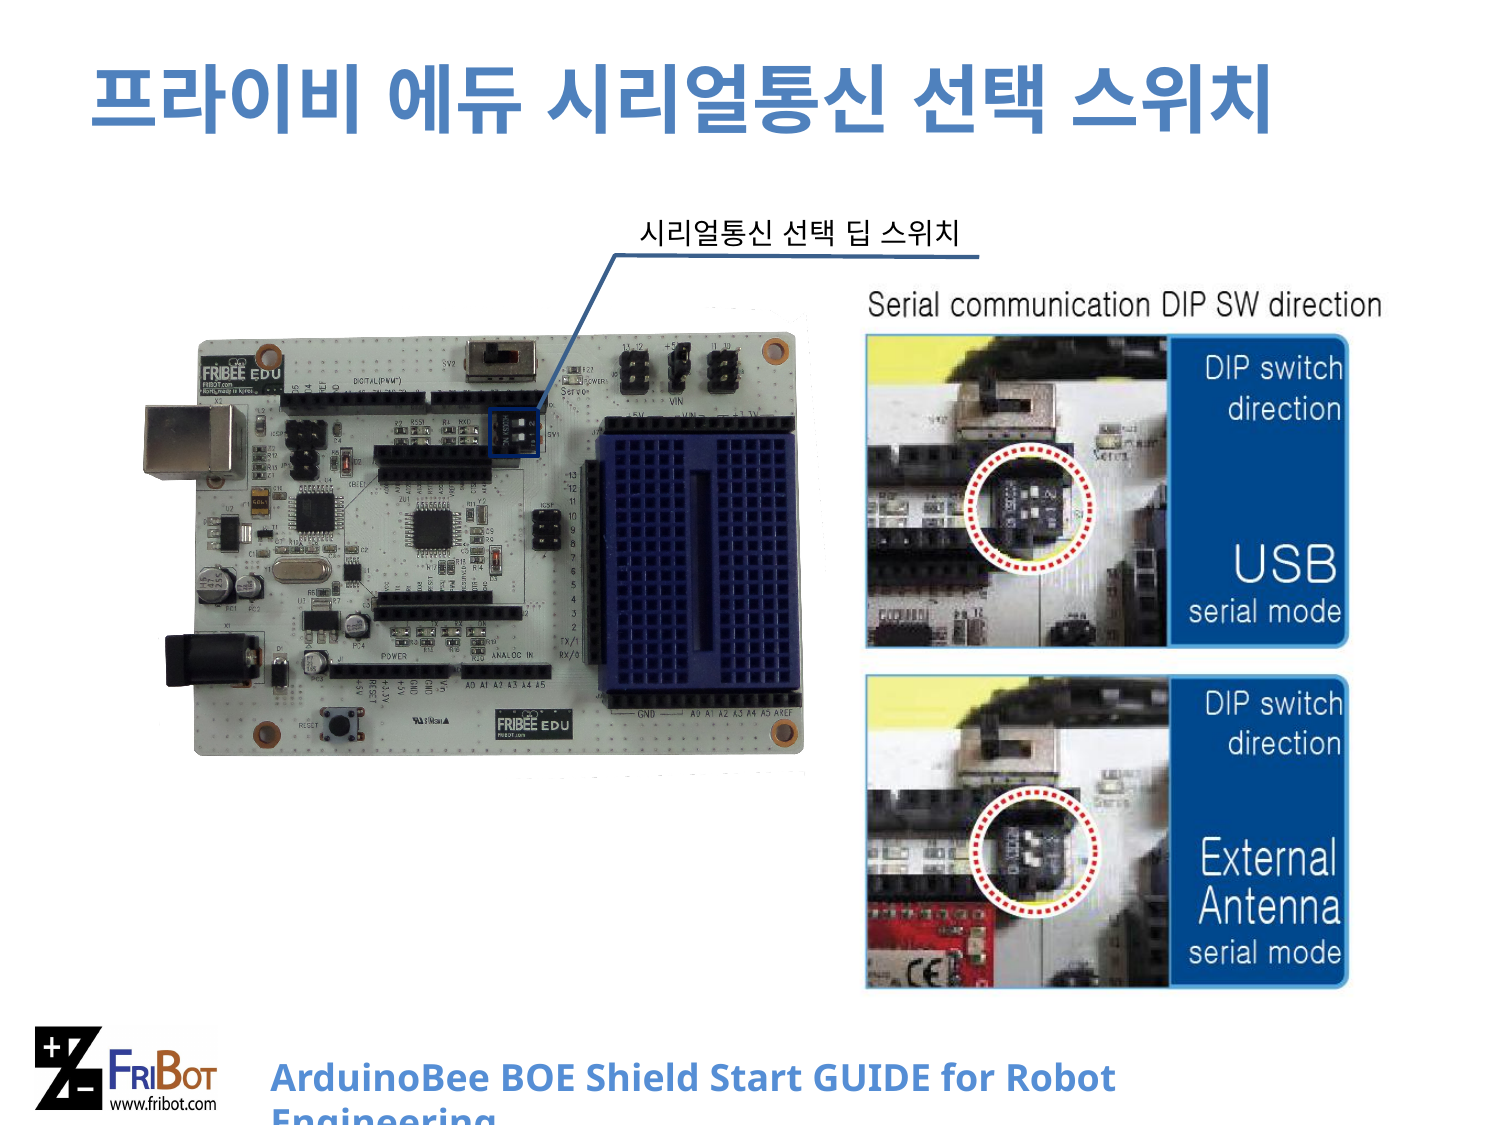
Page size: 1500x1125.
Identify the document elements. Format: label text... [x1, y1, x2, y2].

picture [34, 1025, 218, 1111]
picture [123, 305, 826, 779]
text_box 시리얼통신 선택 딥 스위치 [624, 208, 977, 254]
text_box 프라이비 에듀 시리얼통신 선택 스위치 [74, 45, 1425, 156]
picture [843, 278, 1394, 1003]
text_box [588, 253, 980, 309]
